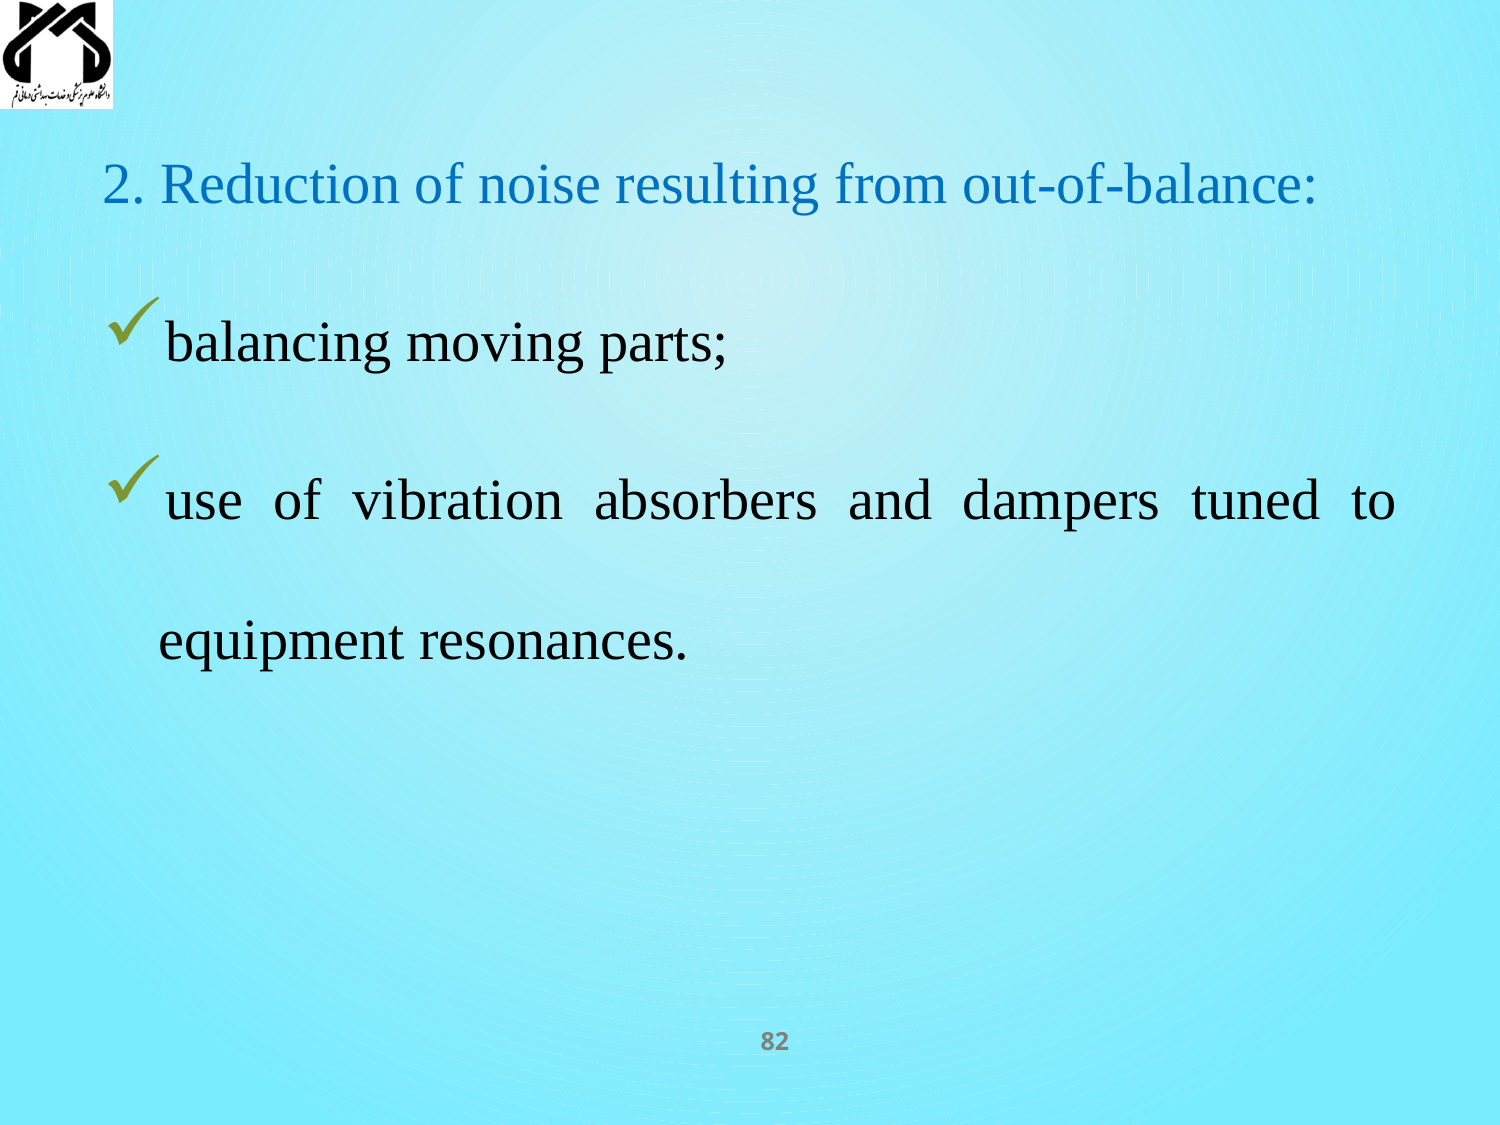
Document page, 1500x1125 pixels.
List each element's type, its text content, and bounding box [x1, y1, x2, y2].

subtitle 2. Reduction of noise resulting from out-of-balance: balancing moving parts; use of vibration absorbers and dampers tuned to equipment resonances. [87, 137, 1413, 963]
picture [0, 0, 113, 109]
slide_number 82 [624, 1012, 925, 1073]
